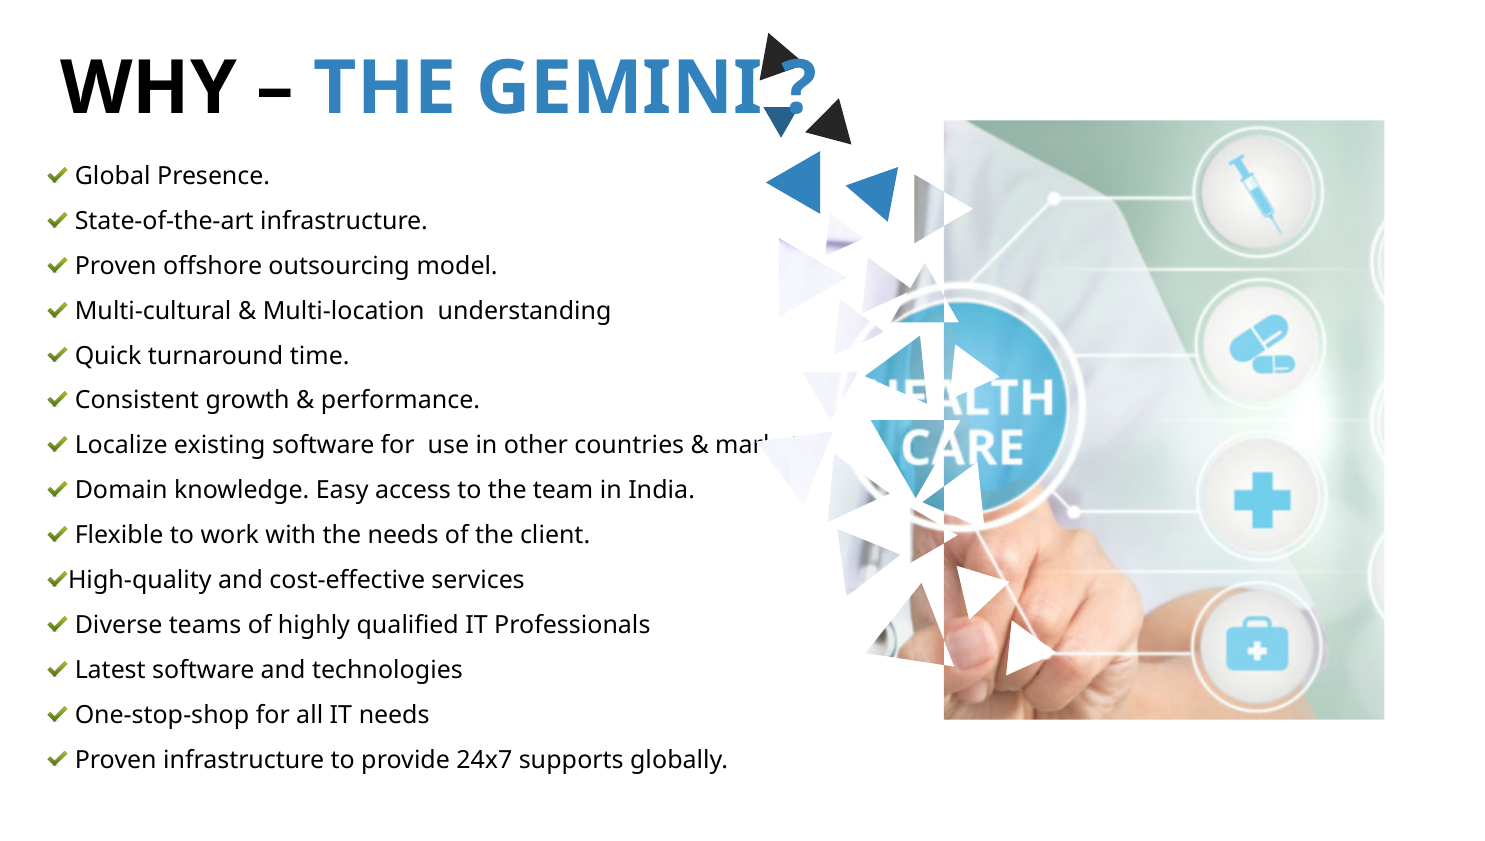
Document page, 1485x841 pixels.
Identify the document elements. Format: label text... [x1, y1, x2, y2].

picture [46, 612, 69, 635]
picture [46, 432, 69, 455]
picture [755, 120, 1385, 720]
picture [46, 657, 69, 680]
picture [46, 747, 69, 769]
picture [46, 567, 69, 590]
picture [46, 253, 69, 276]
picture [46, 387, 69, 410]
picture [46, 522, 69, 545]
picture [46, 702, 69, 725]
picture [46, 163, 69, 186]
text_box WHY – THE GEMINI ? [48, 32, 888, 133]
picture [46, 343, 69, 365]
picture [46, 298, 69, 321]
picture [46, 477, 69, 500]
picture [46, 208, 69, 231]
text_box Global Presence. State-of-the-art infrastructure. Proven offshore outsourcing model. Multi-cultural & Multi-location understanding Quick turnaround time. Consistent growth & performance. Localize existing software for use in other countries & markets. Domain knowledge. Easy access to the team in India. Flexible to work with the needs of the client. High-quality and cost-effective services Diverse teams of highly qualified IT Professionals Latest software and technologies One-stop-shop for all IT needs Proven infrastructure to provide 24x7 supports globally. [34, 162, 839, 800]
